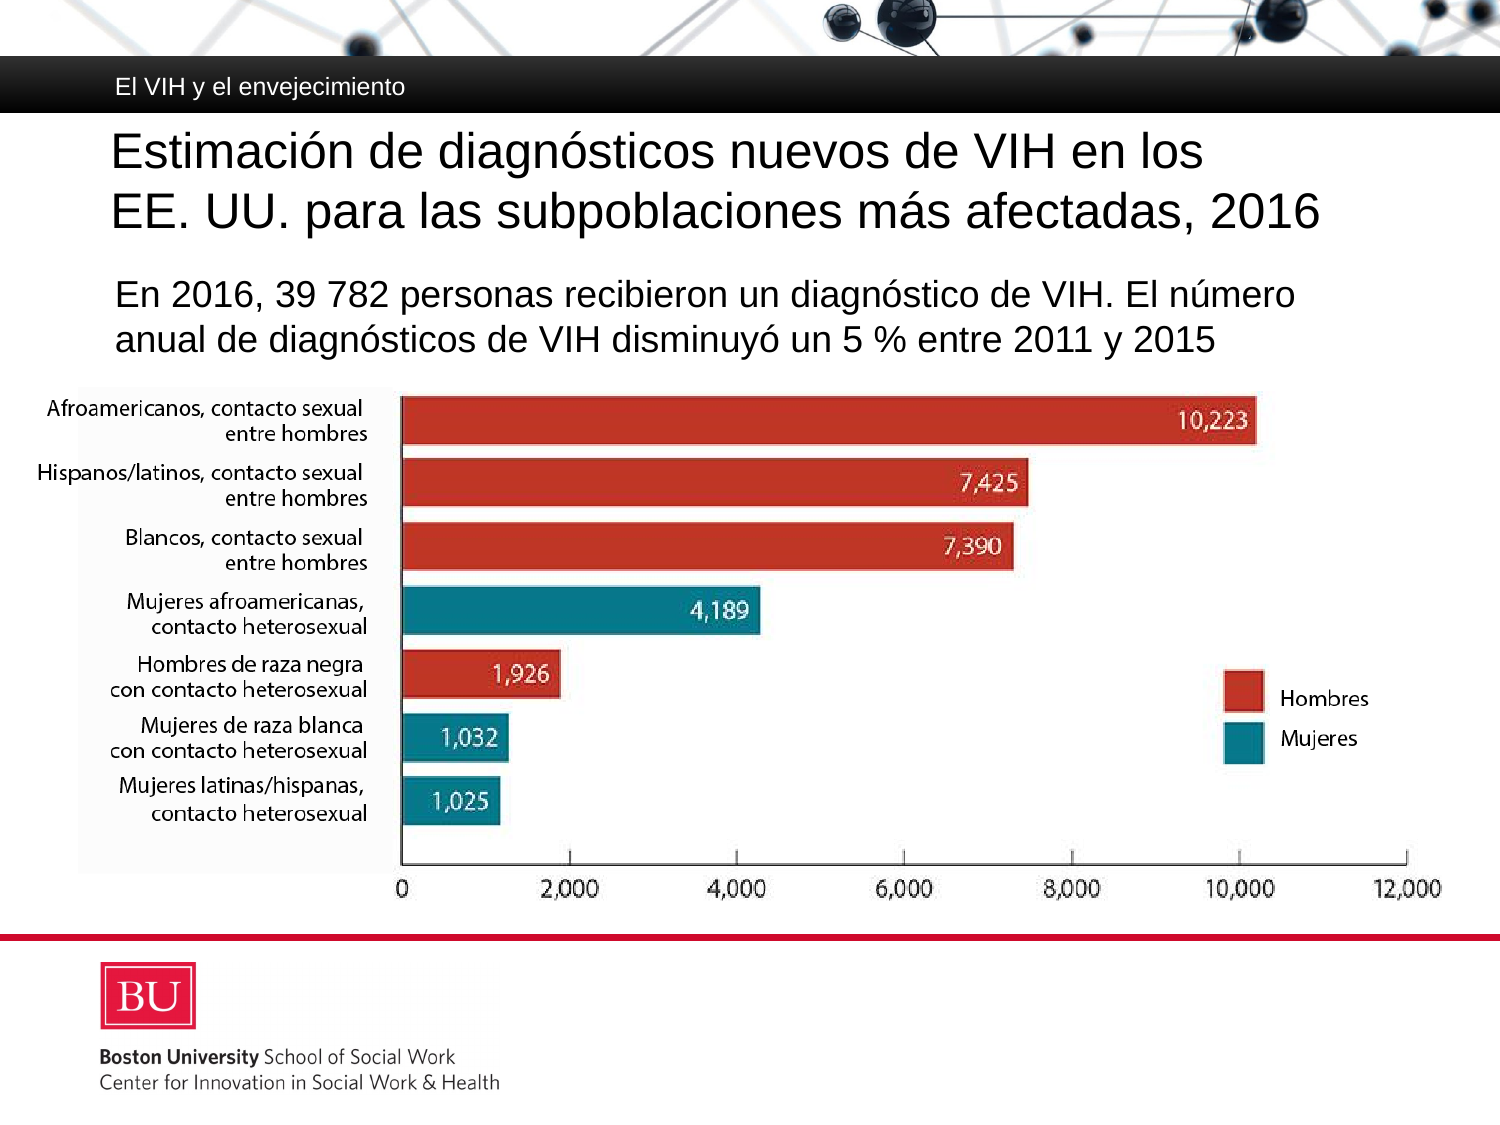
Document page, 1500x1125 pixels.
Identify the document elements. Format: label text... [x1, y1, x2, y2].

picture [37, 387, 1448, 901]
text_box El VIH y el envejecimiento [99, 62, 938, 113]
picture [0, 0, 1500, 56]
title Estimación de diagnósticos nuevos de VIH en los EE. UU. para las subpoblaciones más afectadas, 2016 [95, 110, 1396, 224]
text_box En 2016, 39 782 personas recibieron un diagnóstico de VIH. El número anual de diagnósticos de VIH disminuyó un 5 % entre 2011 y 2015 [99, 262, 1400, 386]
picture [99, 962, 500, 1095]
